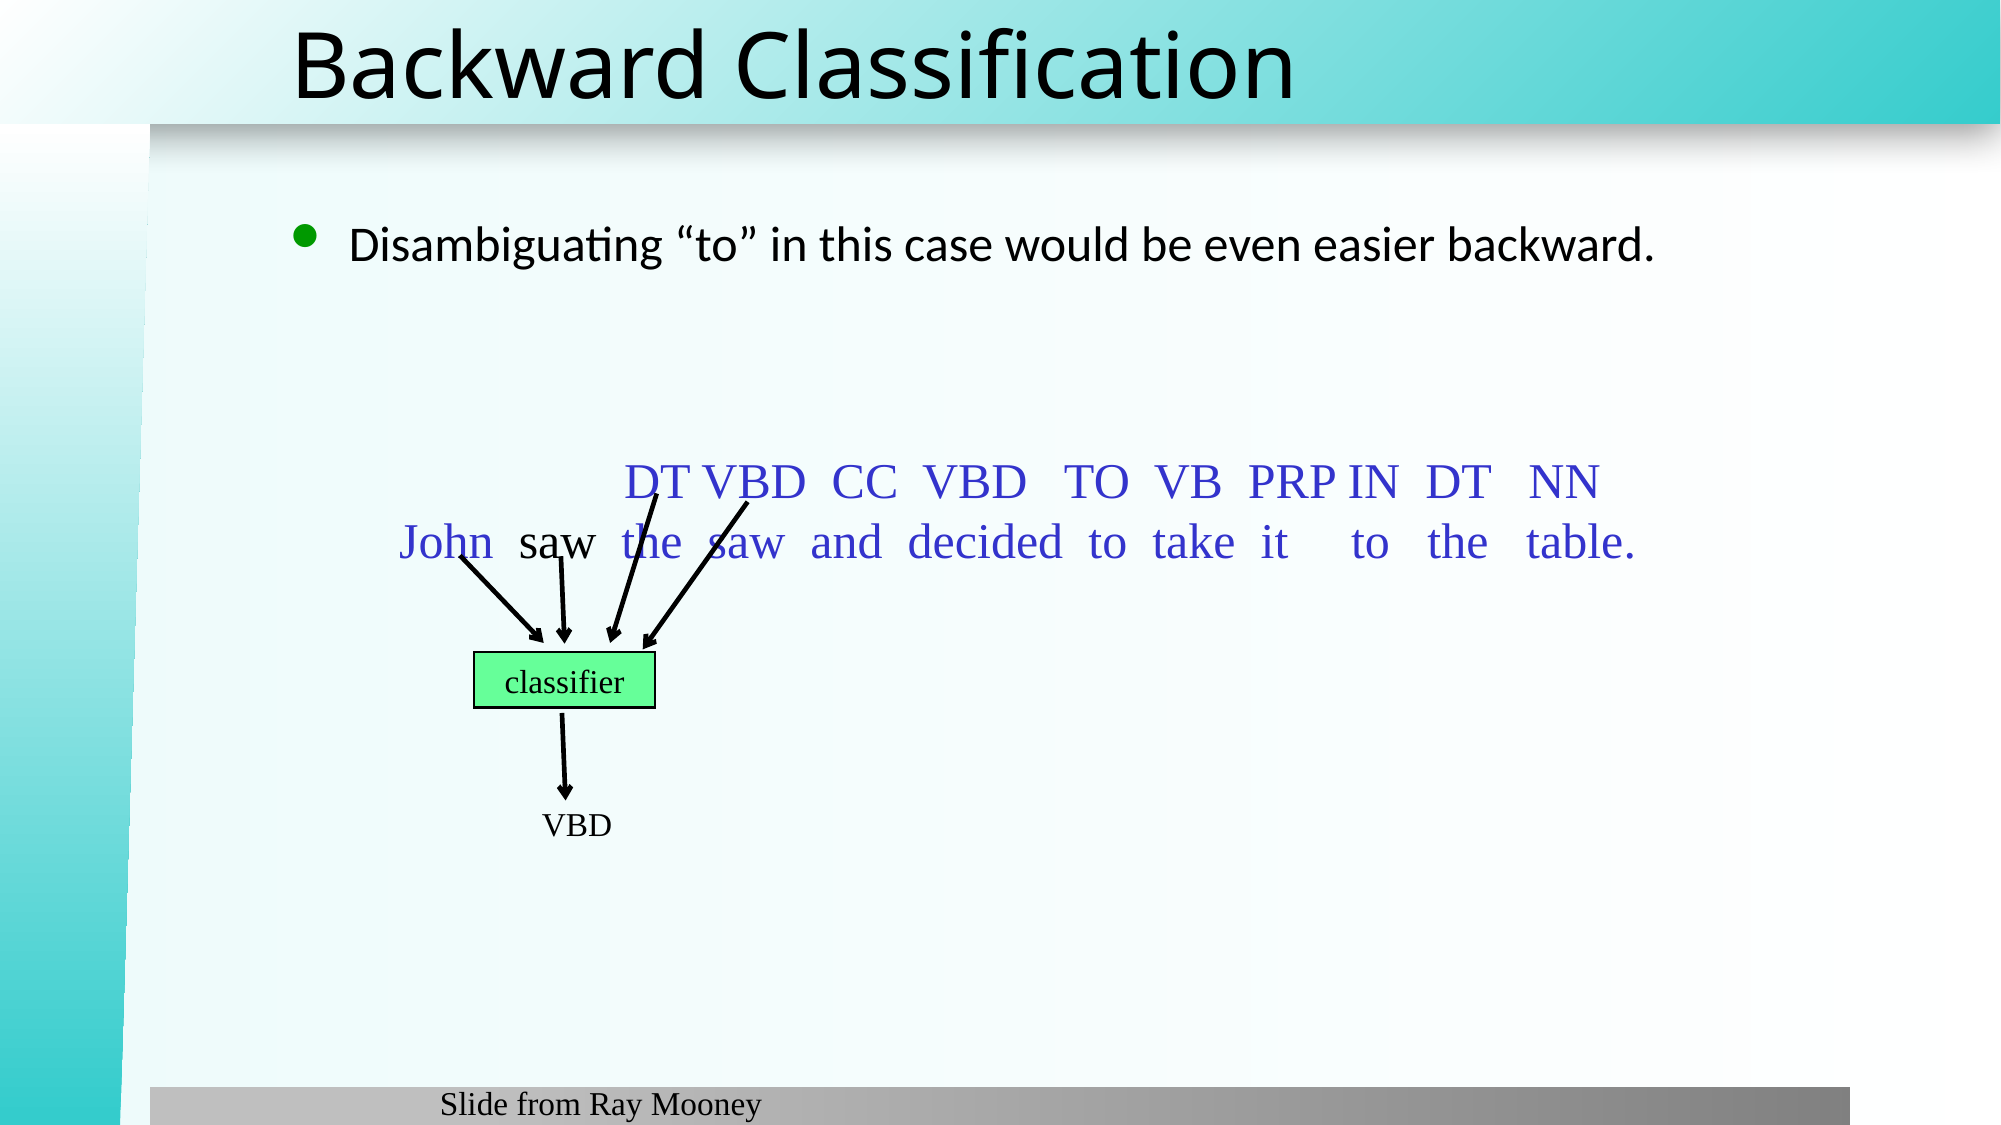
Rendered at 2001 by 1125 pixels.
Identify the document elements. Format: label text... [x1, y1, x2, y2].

text_box classifier [473, 652, 656, 708]
text_box DT VBD CC VBD TO VB PRP IN DT NN John saw the saw and decided to take it to the table. [384, 440, 1652, 577]
text_box [459, 555, 544, 643]
list Disambiguating “to” in this case would be even easier backward. [274, 203, 1851, 1073]
title Backward Classification [274, 0, 2000, 125]
text_box [556, 556, 572, 644]
text_box [642, 501, 748, 650]
text_box VBD [505, 795, 649, 851]
text_box Slide from Ray Mooney [424, 1074, 938, 1113]
text_box [607, 493, 657, 643]
